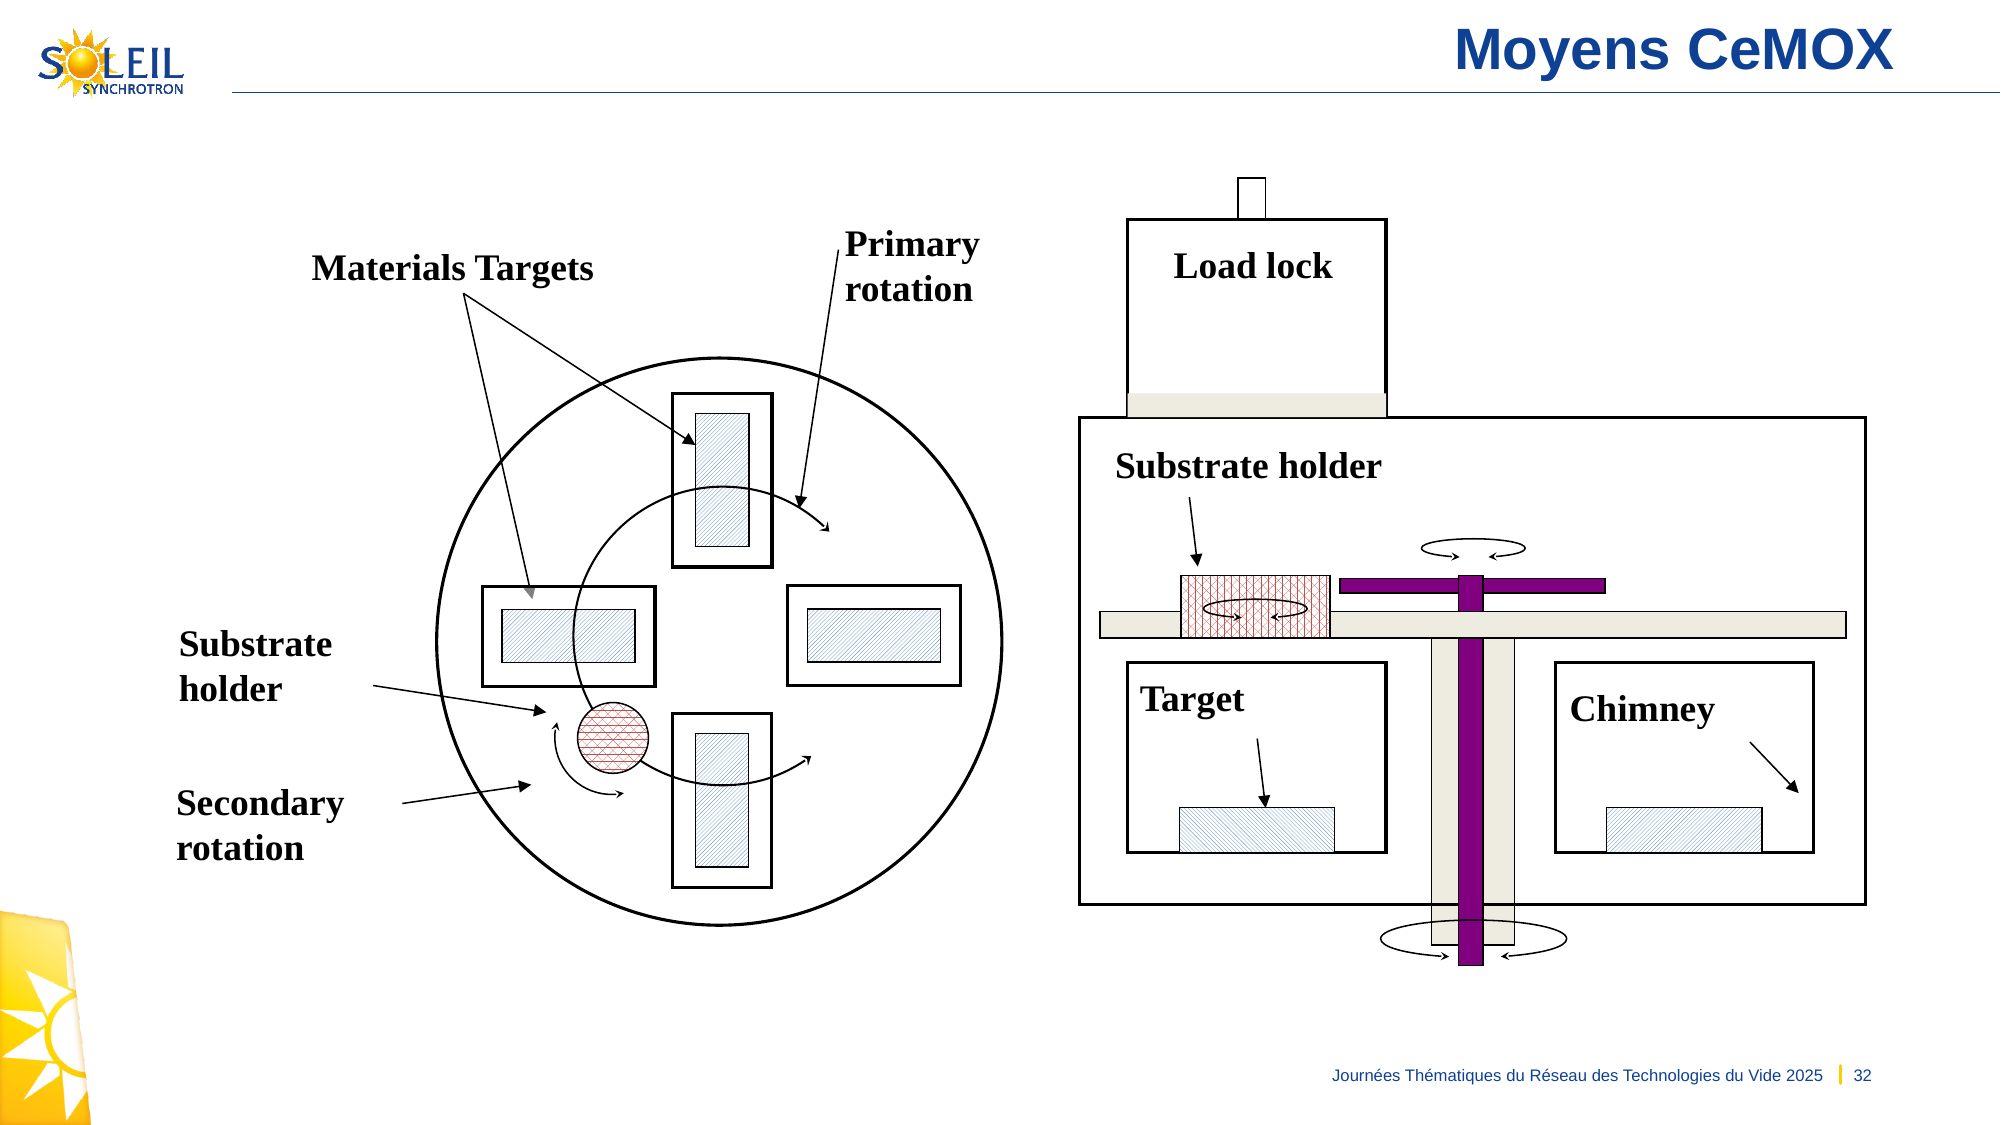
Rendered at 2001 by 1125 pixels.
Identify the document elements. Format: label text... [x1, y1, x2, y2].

picture [0, 910, 91, 1125]
slide_number 32 [1839, 1045, 1910, 1105]
title Moyens CeMOX [90, 0, 1910, 93]
picture [11, 11, 202, 118]
footer Journées Thématiques du Réseau des Technologies du Vide 2025 [137, 1045, 1839, 1105]
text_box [161, 177, 1867, 966]
